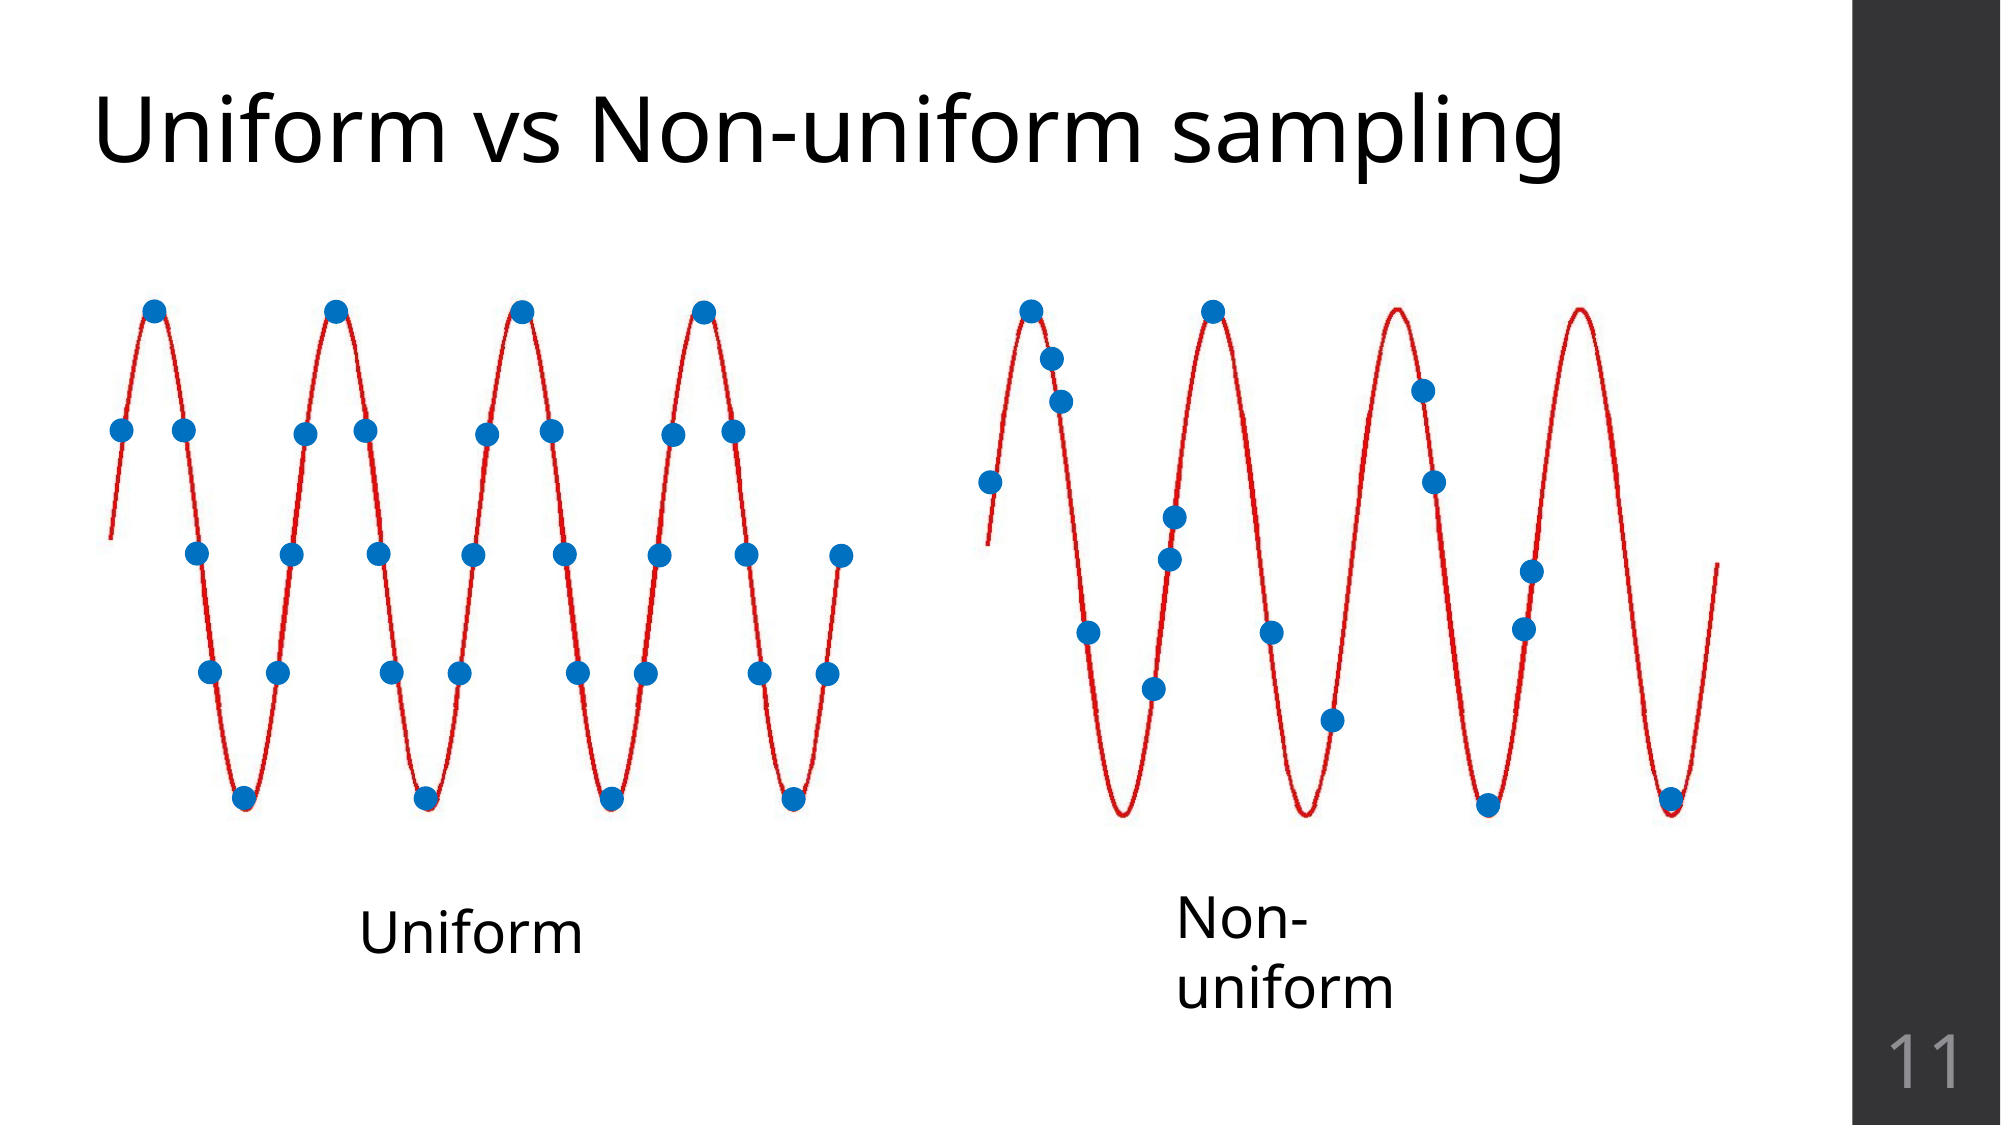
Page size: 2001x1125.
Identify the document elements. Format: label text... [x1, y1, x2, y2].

title Uniform vs Non-uniform sampling [76, 60, 1797, 190]
slide_number ‹#› [1852, 1012, 2000, 1110]
picture [936, 262, 1766, 881]
text_box Uniform [343, 887, 604, 974]
picture [59, 256, 888, 875]
text_box Non-uniform [1160, 890, 1542, 959]
